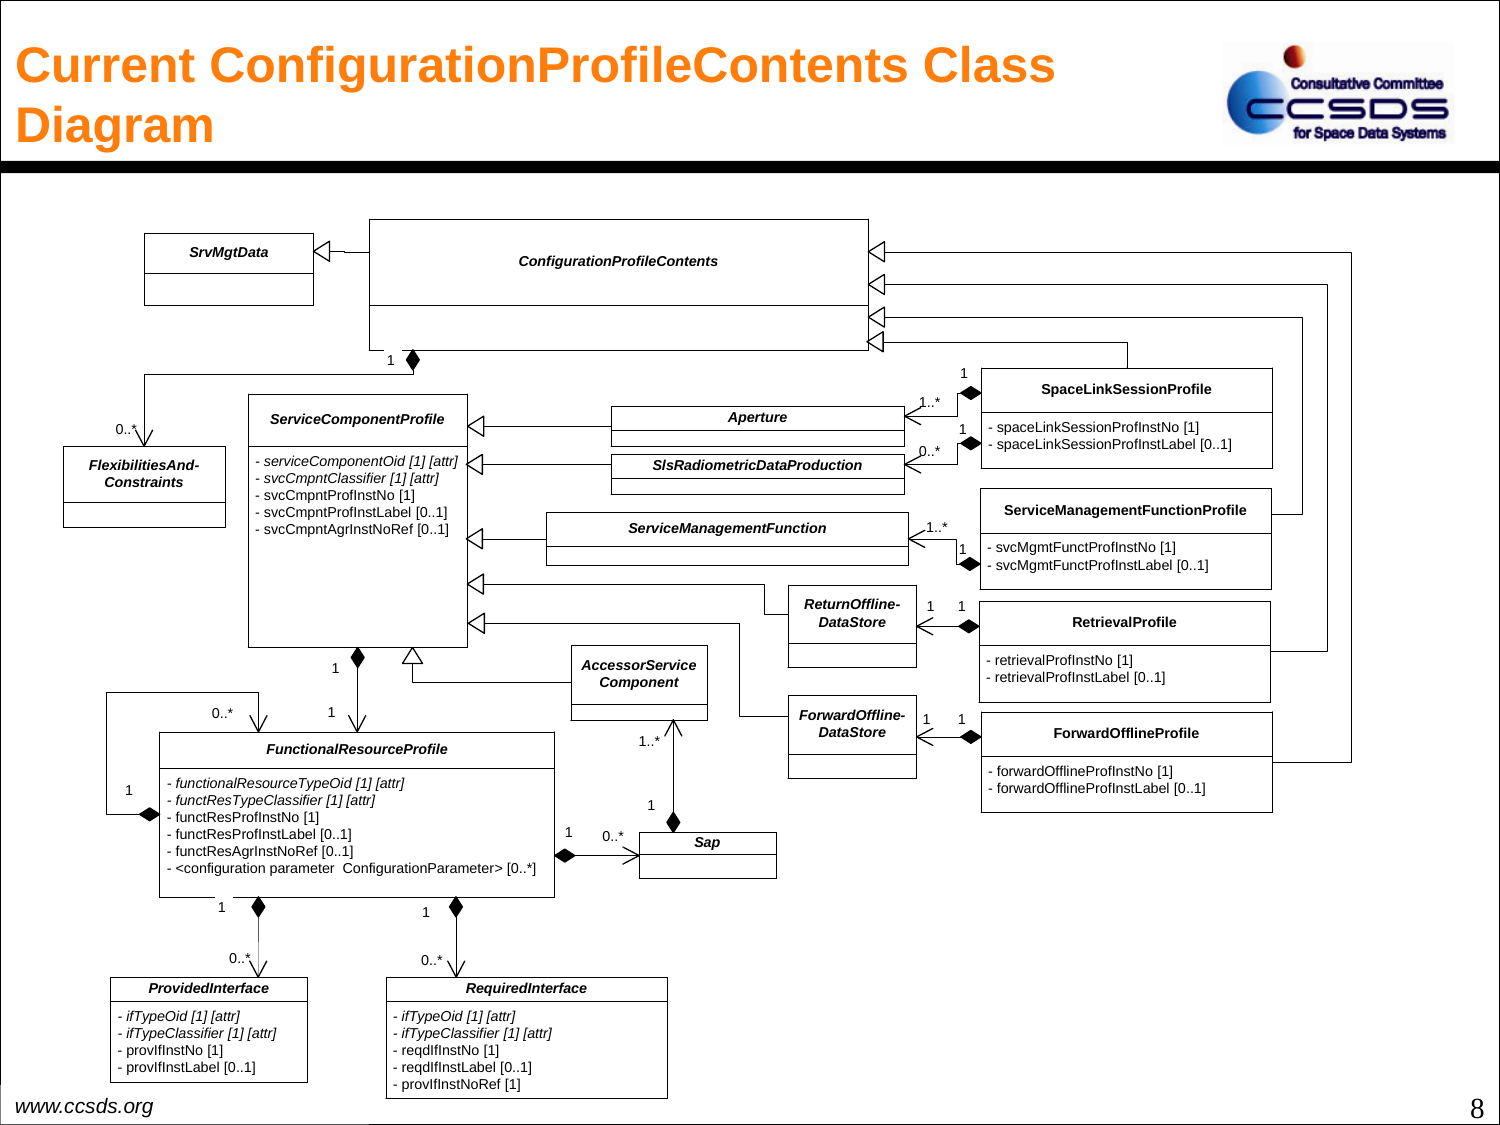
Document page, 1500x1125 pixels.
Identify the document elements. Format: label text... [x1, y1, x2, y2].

picture [1222, 42, 1454, 145]
picture [60, 216, 1354, 1101]
slide_number 8 [1149, 1082, 1500, 1125]
title Current ConfigurationProfileContents Class Diagram [0, 42, 1210, 143]
